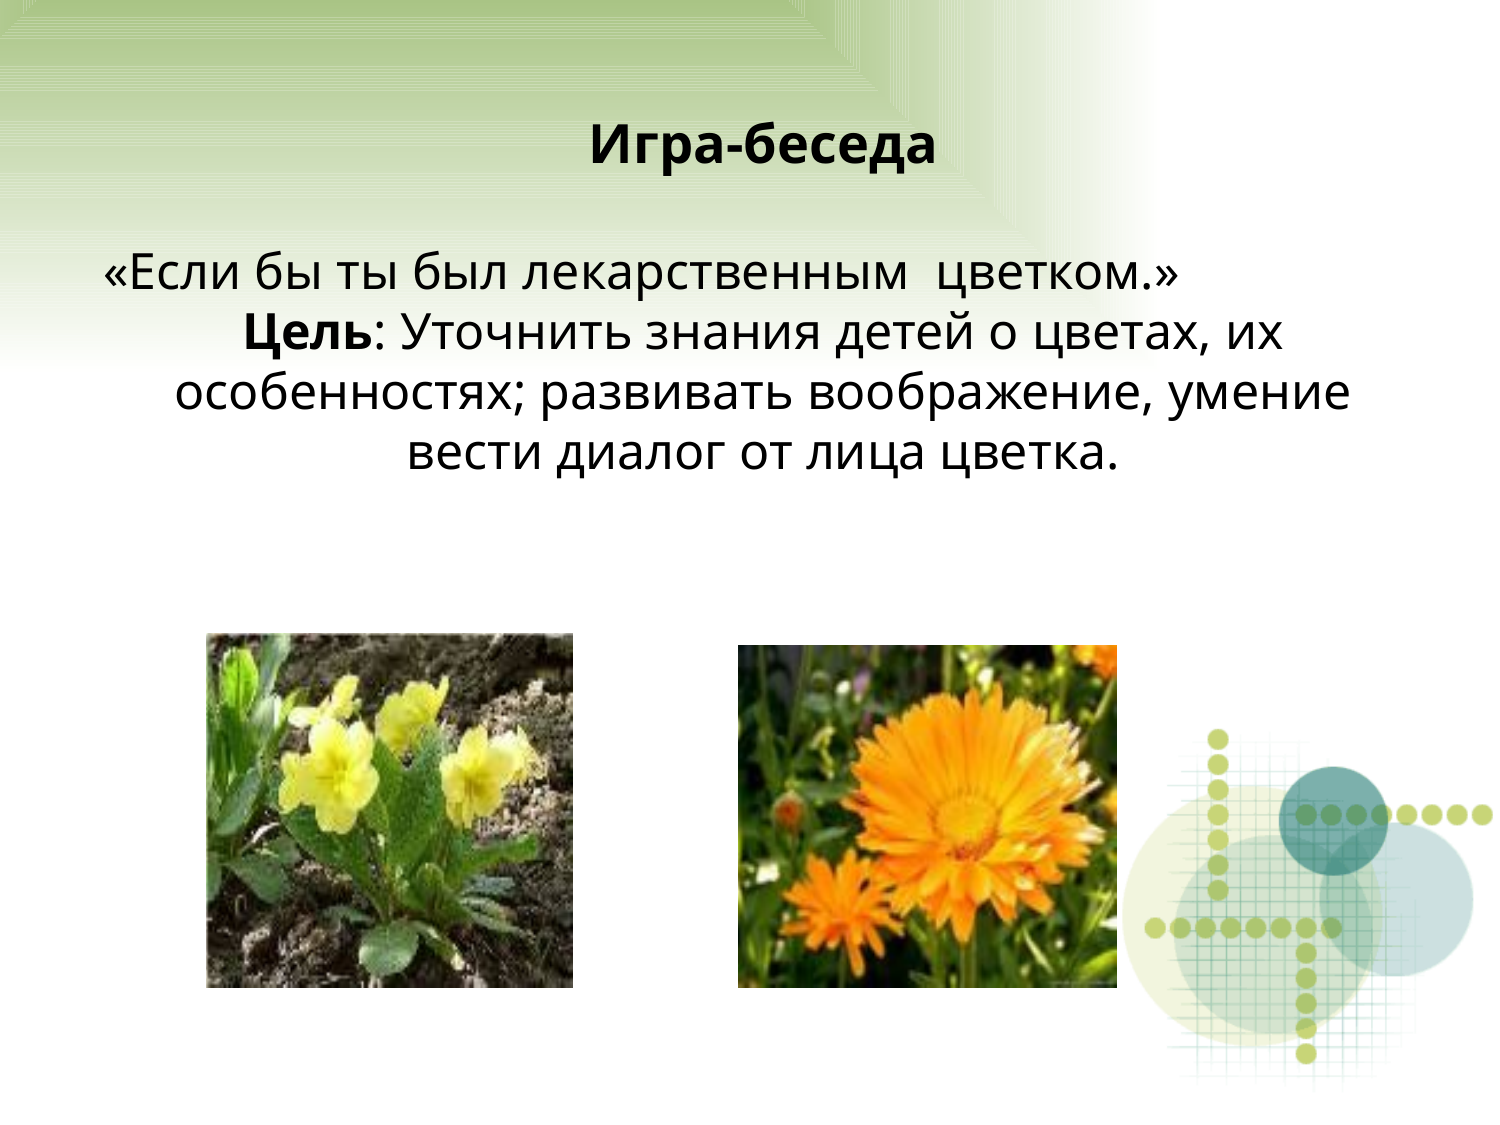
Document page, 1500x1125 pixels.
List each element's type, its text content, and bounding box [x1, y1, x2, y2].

picture [737, 644, 1500, 1098]
text_box Игра-беседа «Если бы ты был лекарственным цветком.» Цель: Уточнить знания детей о цветах, их особенностях; развивать воображение, умение вести диалог от лица цветка. [88, 101, 1439, 523]
picture [206, 633, 574, 988]
